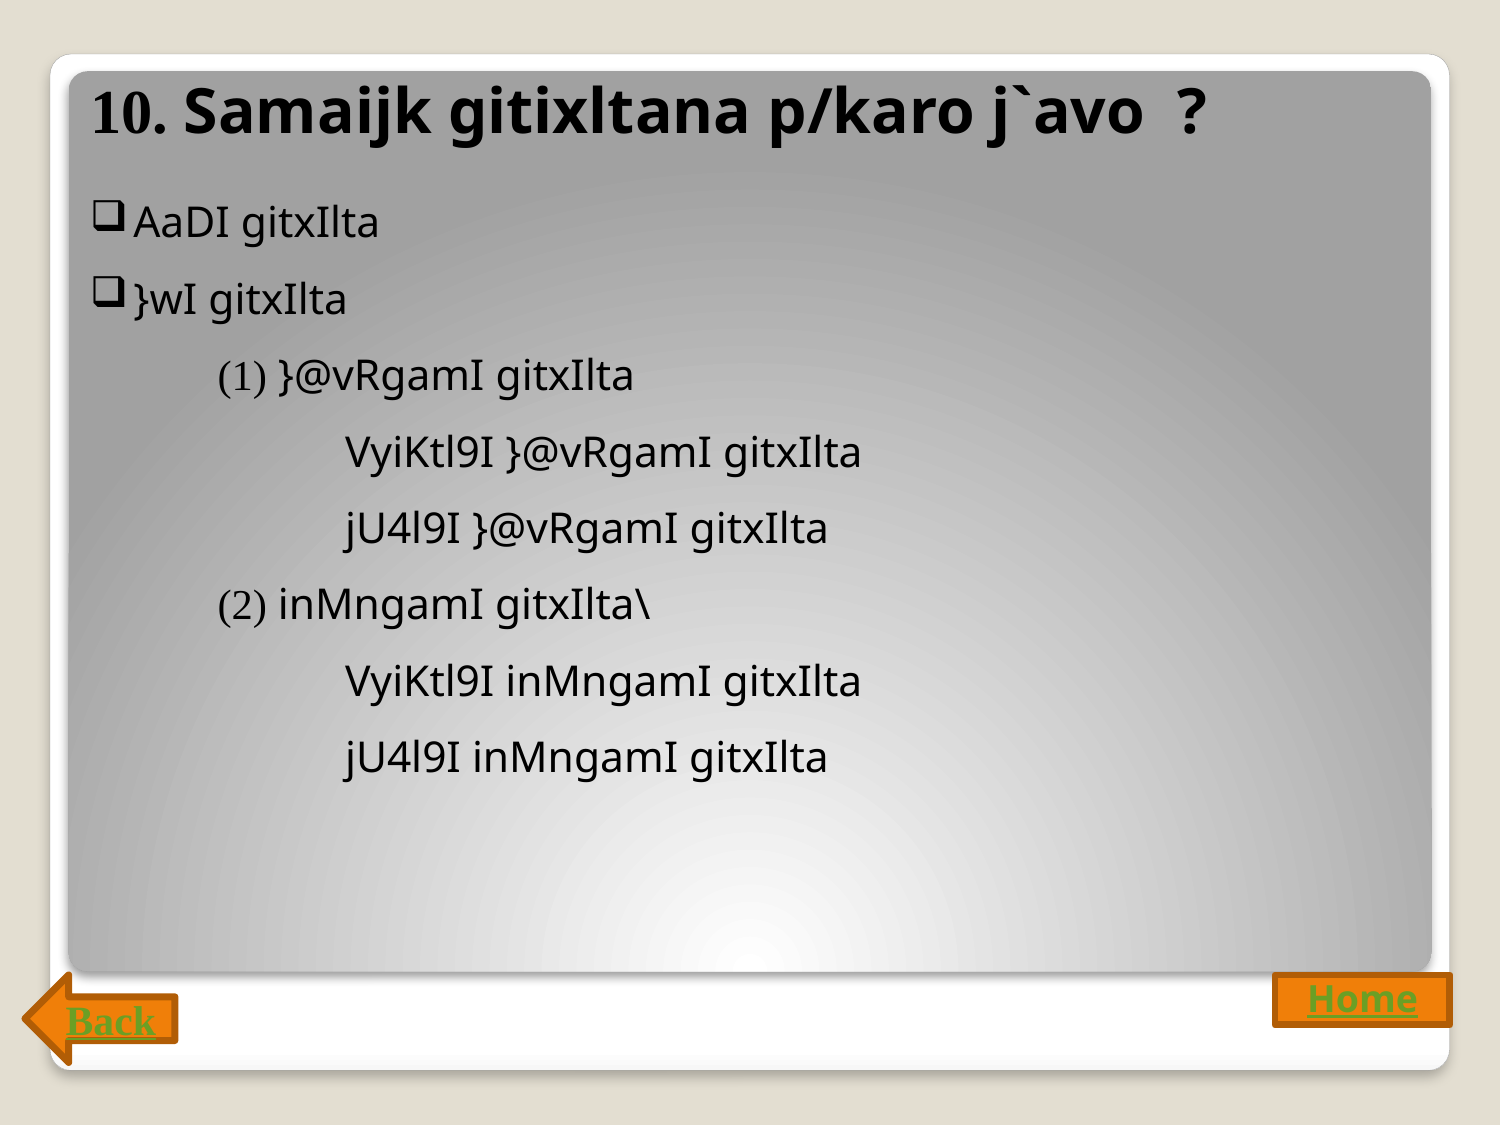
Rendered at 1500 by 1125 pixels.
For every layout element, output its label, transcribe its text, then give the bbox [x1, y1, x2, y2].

text_box Home [1272, 972, 1453, 1028]
text_box 10. Samaijk gitixltana p/karo j`avo ? [74, 74, 1413, 143]
text_box AaDI gitxIlta }wI gitxIlta (1) }@vRgamI gitxIlta VyiKtl9I }@vRgamI gitxIlta jU4l9I }@vRgamI gitxIlta (2) inMngamI gitxIlta\ VyiKtl9I inMngamI gitxIlta jU4l9I inMngamI gitxIlta [74, 162, 1425, 950]
text_box Back [21, 971, 179, 1066]
